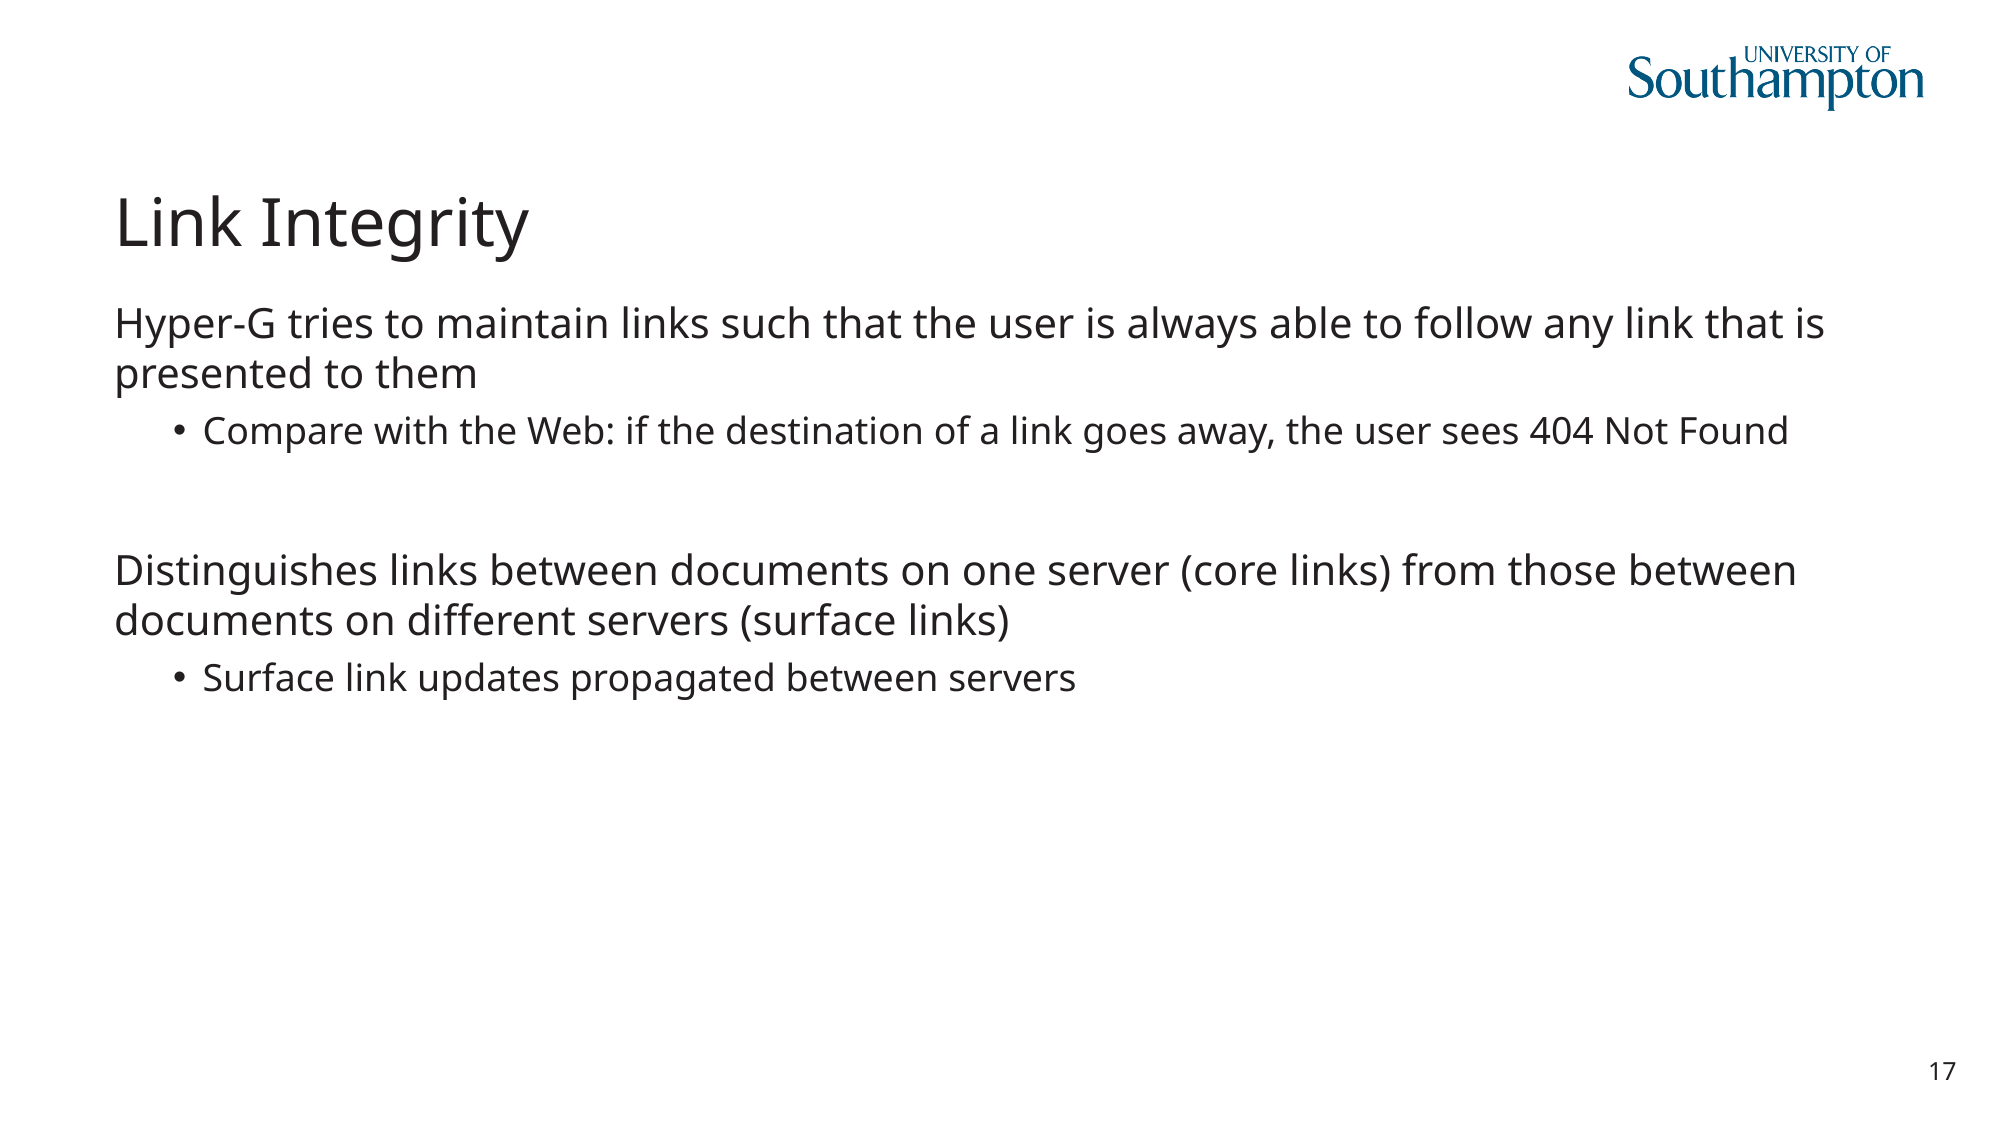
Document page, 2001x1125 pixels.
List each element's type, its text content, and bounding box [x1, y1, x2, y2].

title Link Integrity [102, 113, 1898, 268]
picture [1869, 48, 1877, 60]
picture [1629, 71, 1648, 95]
list Hyper-G tries to maintain links such that the user is always able to follow any link that is presented to them Compare with the Web: if the destination of a link goes away, the user sees 404 Not Found Distinguishes links between documents on one server (core links) from those between documents on different servers (surface links) Surface link updates propagated between servers [102, 290, 1898, 1024]
picture [1629, 46, 1924, 111]
